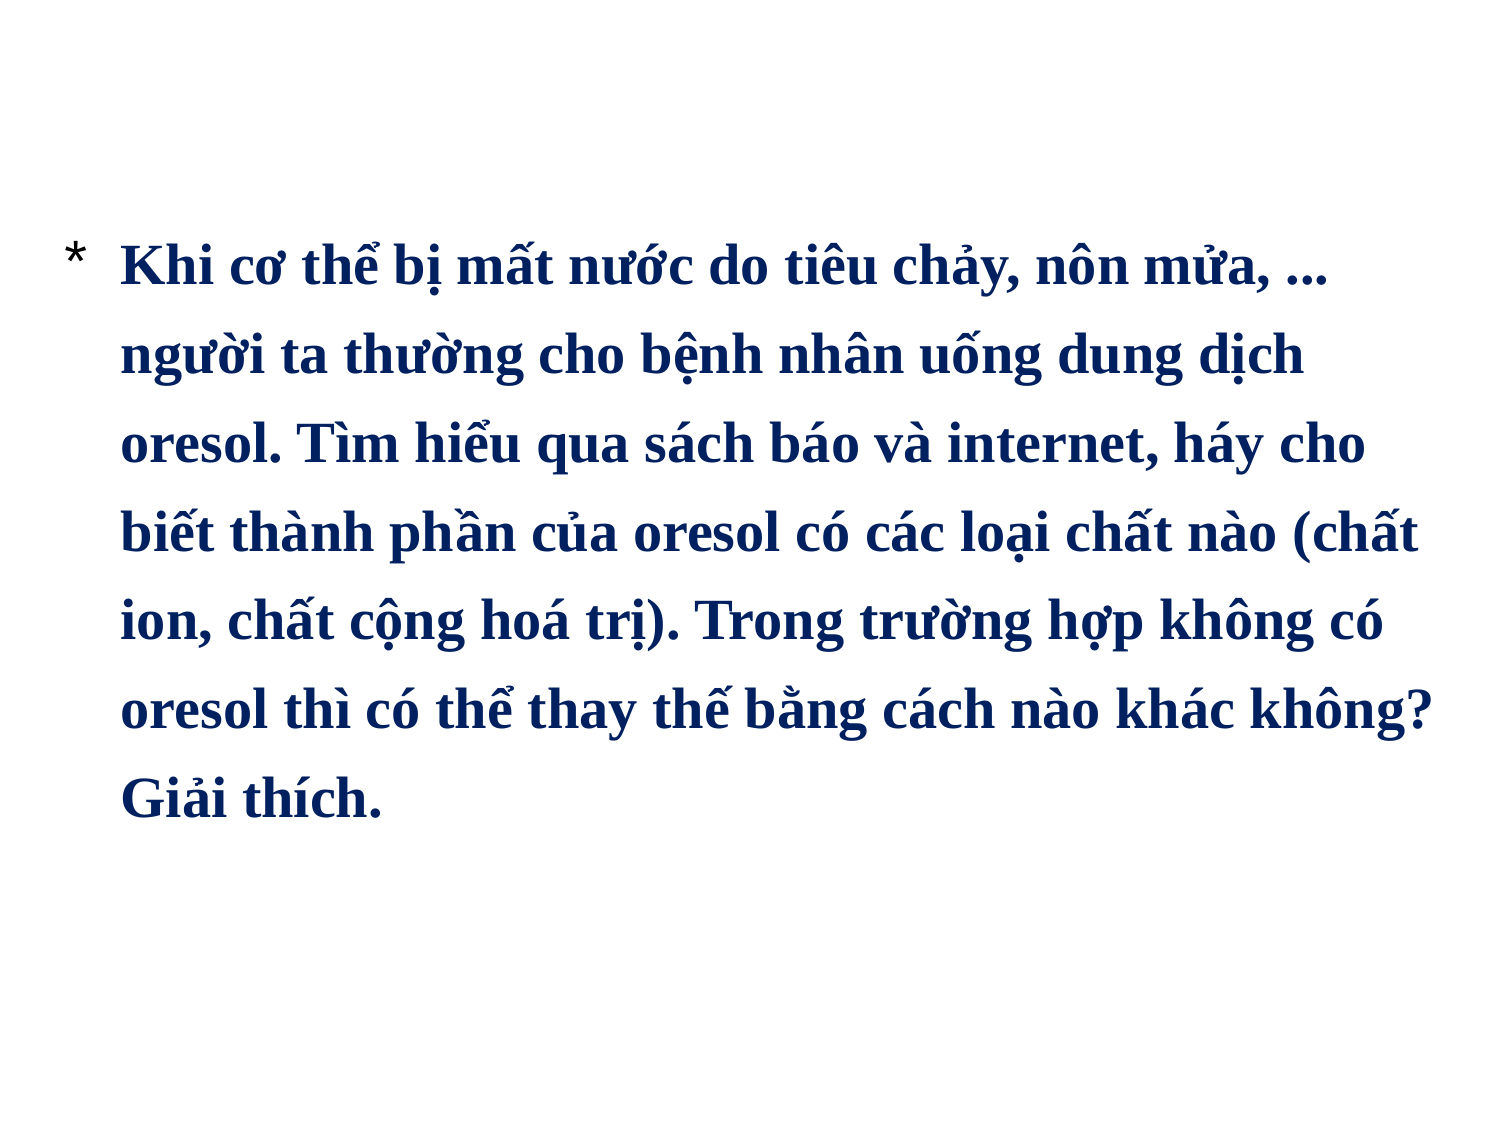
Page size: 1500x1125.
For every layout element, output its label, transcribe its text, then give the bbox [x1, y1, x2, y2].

text_box Khi cơ thể bị mất nước do tiêu chảy, nôn mửa, ... người ta thường cho bệnh nhân uống dung dịch oresol. Tìm hiểu qua sách báo và internet, háy cho biết thành phần của oresol có các loại chất nào (chất ion, chất cộng hoá trị). Trong trường hợp không có oresol thì có thể thay thế bằng cách nào khác không? Giải thích. [49, 199, 1463, 837]
